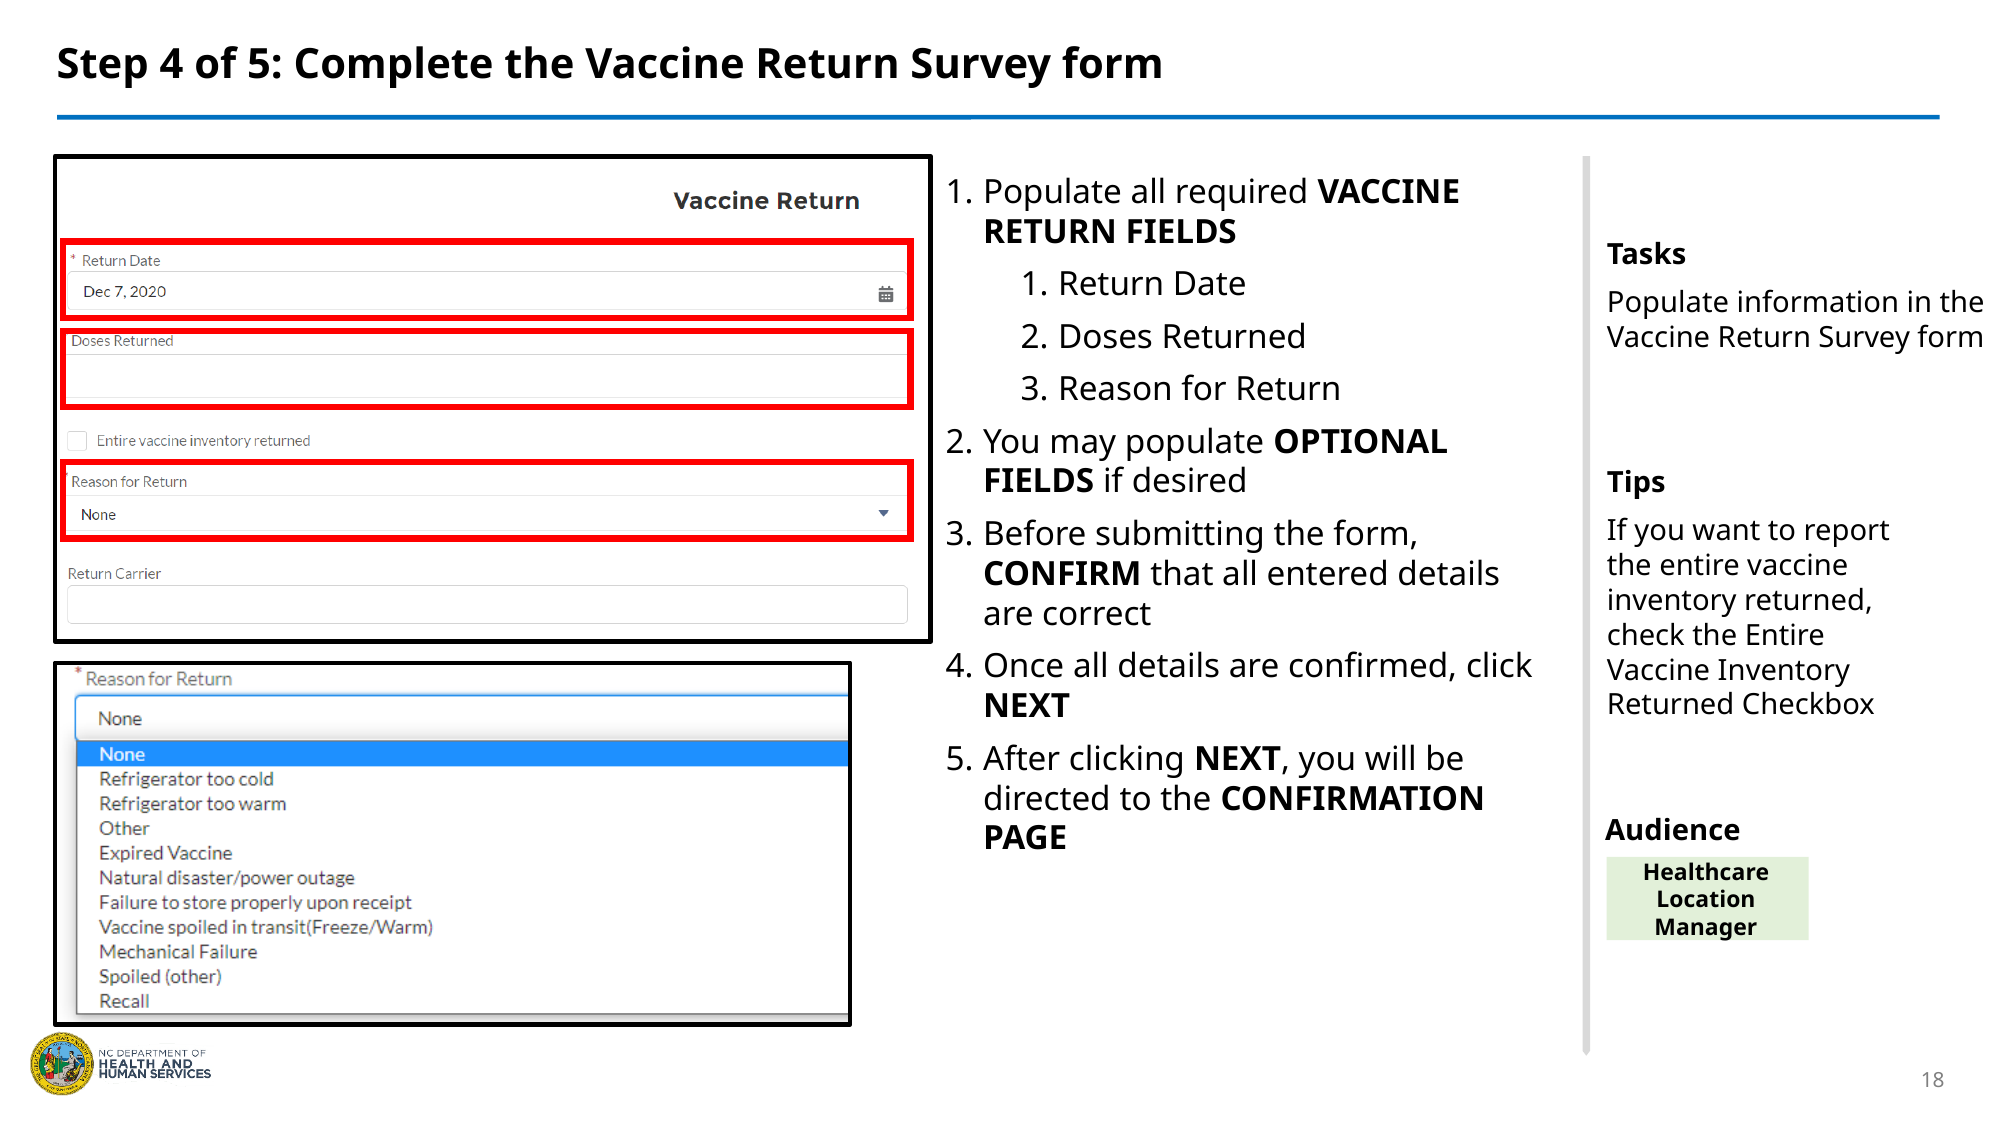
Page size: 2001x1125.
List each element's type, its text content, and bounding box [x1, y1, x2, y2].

text_box Healthcare Location Manager [1606, 856, 1810, 941]
picture [57, 665, 848, 1023]
text_box Populate all required VACCINE RETURN FIELDS Return Date Doses Returned Reason for Return You may populate OPTIONAL FIELDS if desired Before submitting the form, CONFIRM that all entered details are correct Once all details are confirmed, click NEXT After clicking NEXT, you will be directed to the CONFIRMATION PAGE [943, 168, 1544, 857]
text_box Step 4 of 5: Complete the Vaccine Return Survey form [41, 2, 1924, 121]
picture [57, 158, 929, 640]
text_box Tips If you want to report the entire vaccine inventory returned, check the Entire Vaccine Inventory Returned Checkbox [1606, 463, 1927, 769]
picture [28, 1022, 214, 1125]
text_box Audience [1590, 804, 1970, 855]
text_box Tasks Populate information in the Vaccine Return Survey form [1606, 235, 1987, 354]
